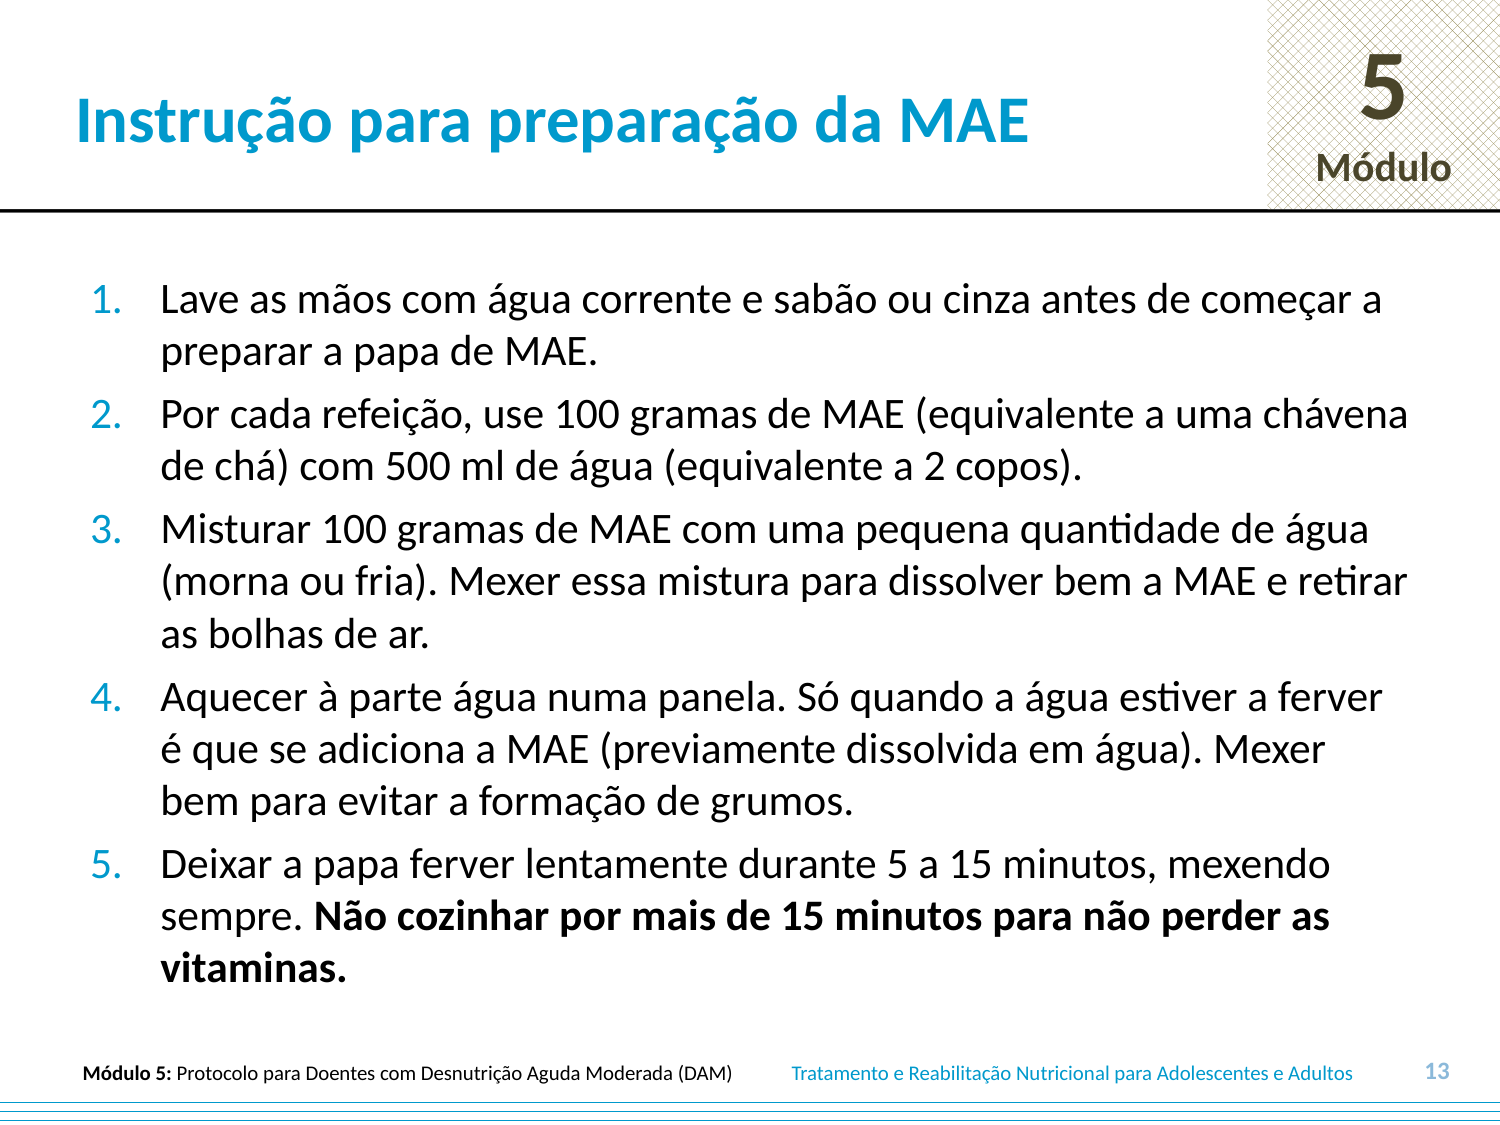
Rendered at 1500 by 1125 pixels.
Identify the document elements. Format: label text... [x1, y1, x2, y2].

title Instrução para preparação da MAE [0, 0, 1288, 233]
list Lave as mãos com água corrente e sabão ou cinza antes de começar a preparar a papa de MAE. Por cada refeição, use 100 gramas de MAE (equivalente a uma chávena de chá) com 500 ml de água (equivalente a 2 copos). Misturar 100 gramas de MAE com uma pequena quantidade de água (morna ou fria). Mexer essa mistura para dissolver bem a MAE e retirar as bolhas de ar. Aquecer à parte água numa panela. Só quando a água estiver a ferver é que se adiciona a MAE (previamente dissolvida em água). Mexer bem para evitar a formação de grumos. Deixar a papa ferver lentamente durante 5 a 15 minutos, mexendo sempre. Não cozinhar por mais de 15 minutos para não perder as vitaminas. [74, 262, 1426, 1006]
slide_number 13 [1389, 1050, 1465, 1088]
